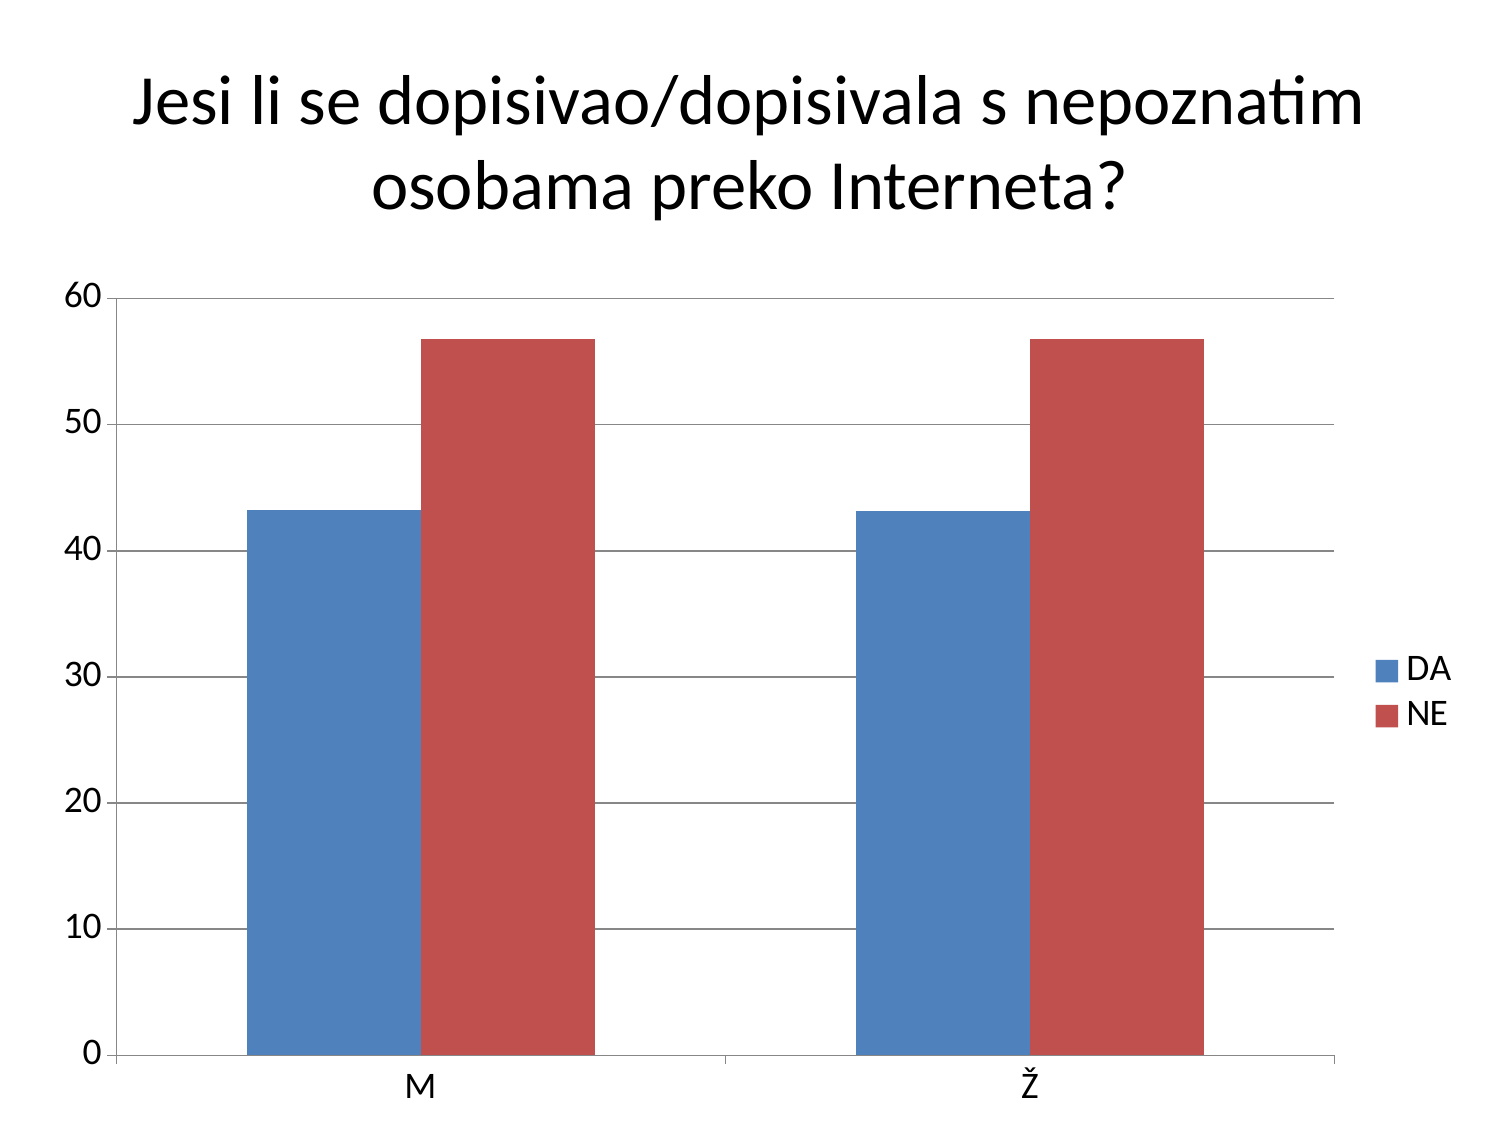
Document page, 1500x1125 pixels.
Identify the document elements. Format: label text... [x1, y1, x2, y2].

chart [34, 262, 1477, 1125]
title Jesi li se dopisivao/dopisivala s nepoznatim osobama preko Interneta? [75, 45, 1425, 233]
